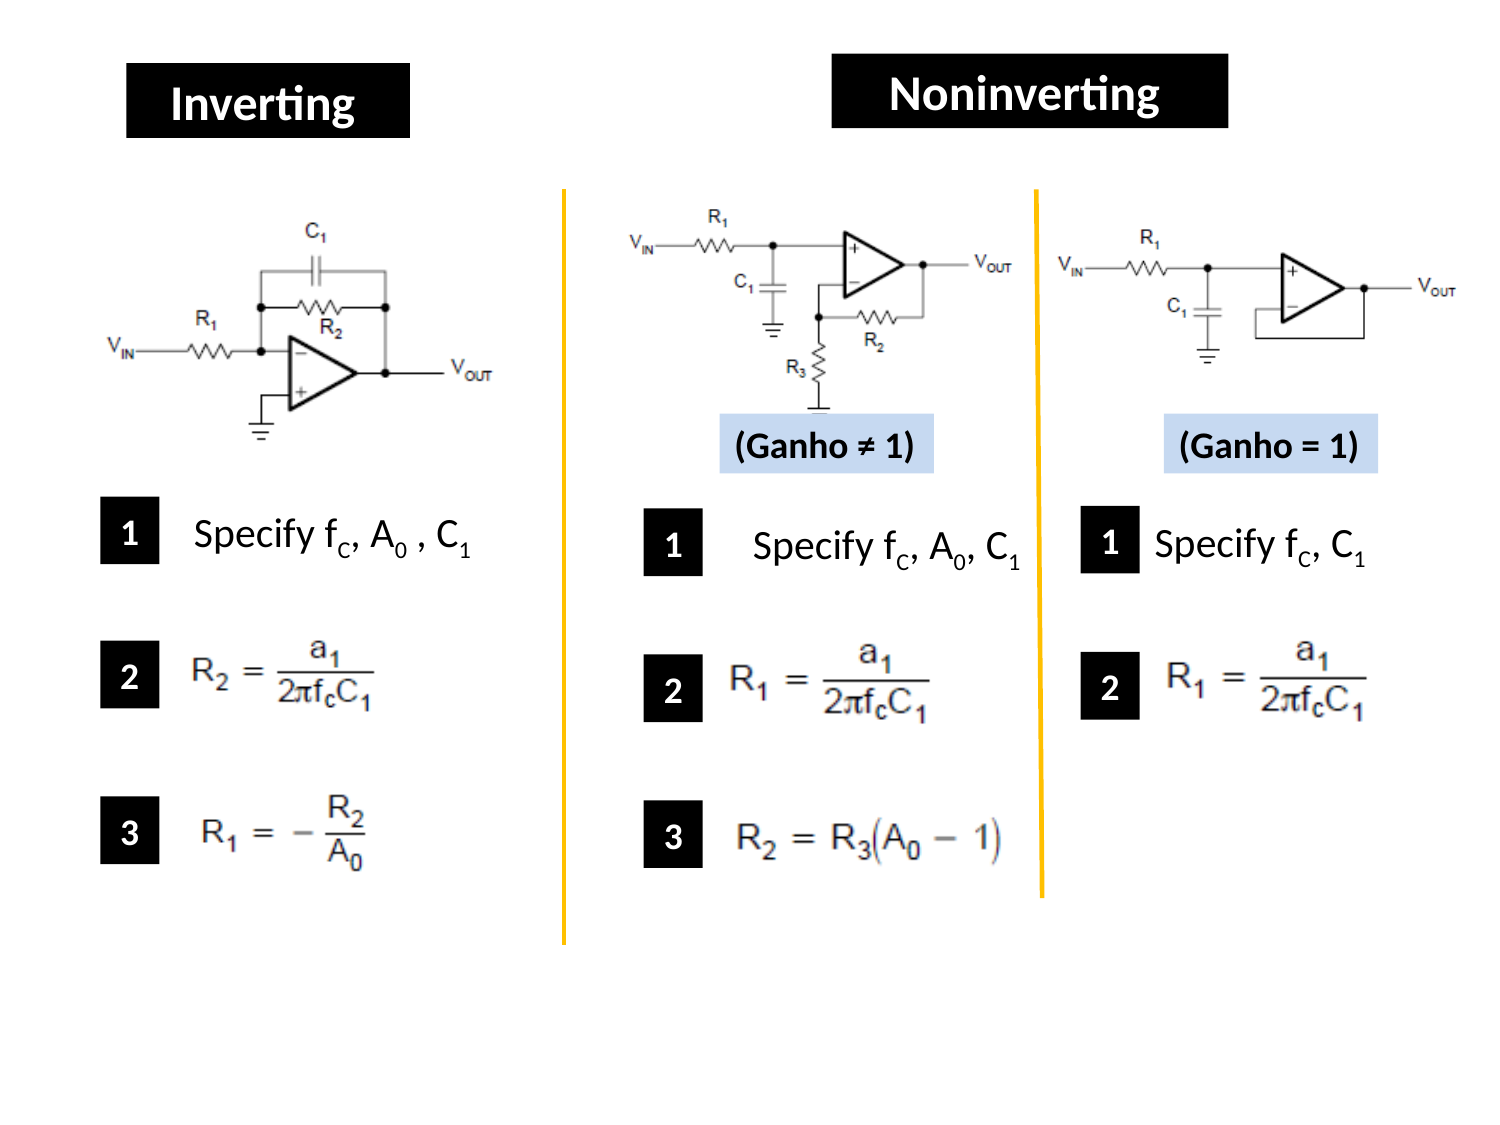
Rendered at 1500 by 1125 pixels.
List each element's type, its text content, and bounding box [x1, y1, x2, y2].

text_box Specify fC, A0 , C1 [179, 498, 502, 571]
text_box Inverting [126, 63, 410, 138]
picture [724, 799, 1025, 875]
picture [1041, 214, 1483, 393]
text_box Noninverting [831, 53, 1229, 129]
picture [183, 784, 396, 899]
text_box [1036, 189, 1043, 218]
picture [87, 195, 514, 452]
picture [177, 626, 403, 746]
text_box Specify fC, A0, C1 [738, 510, 1031, 582]
text_box 2 [98, 639, 161, 711]
text_box Specify fC, A0, C1 [1047, 510, 1211, 582]
text_box Specify fC, C1 [1139, 507, 1463, 580]
picture [607, 196, 1031, 448]
text_box 3 [642, 798, 705, 870]
text_box 1 [642, 506, 705, 578]
text_box 2 [1079, 650, 1142, 722]
text_box (Ganho ≠ 1) [719, 456, 934, 474]
text_box 2 [642, 652, 705, 724]
text_box 3 [98, 794, 161, 866]
text_box 1 [98, 494, 161, 566]
picture [717, 626, 951, 748]
text_box (Ganho = 1) [1163, 413, 1379, 474]
text_box 1 [1079, 504, 1142, 576]
picture [1154, 623, 1389, 745]
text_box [1036, 393, 1043, 899]
